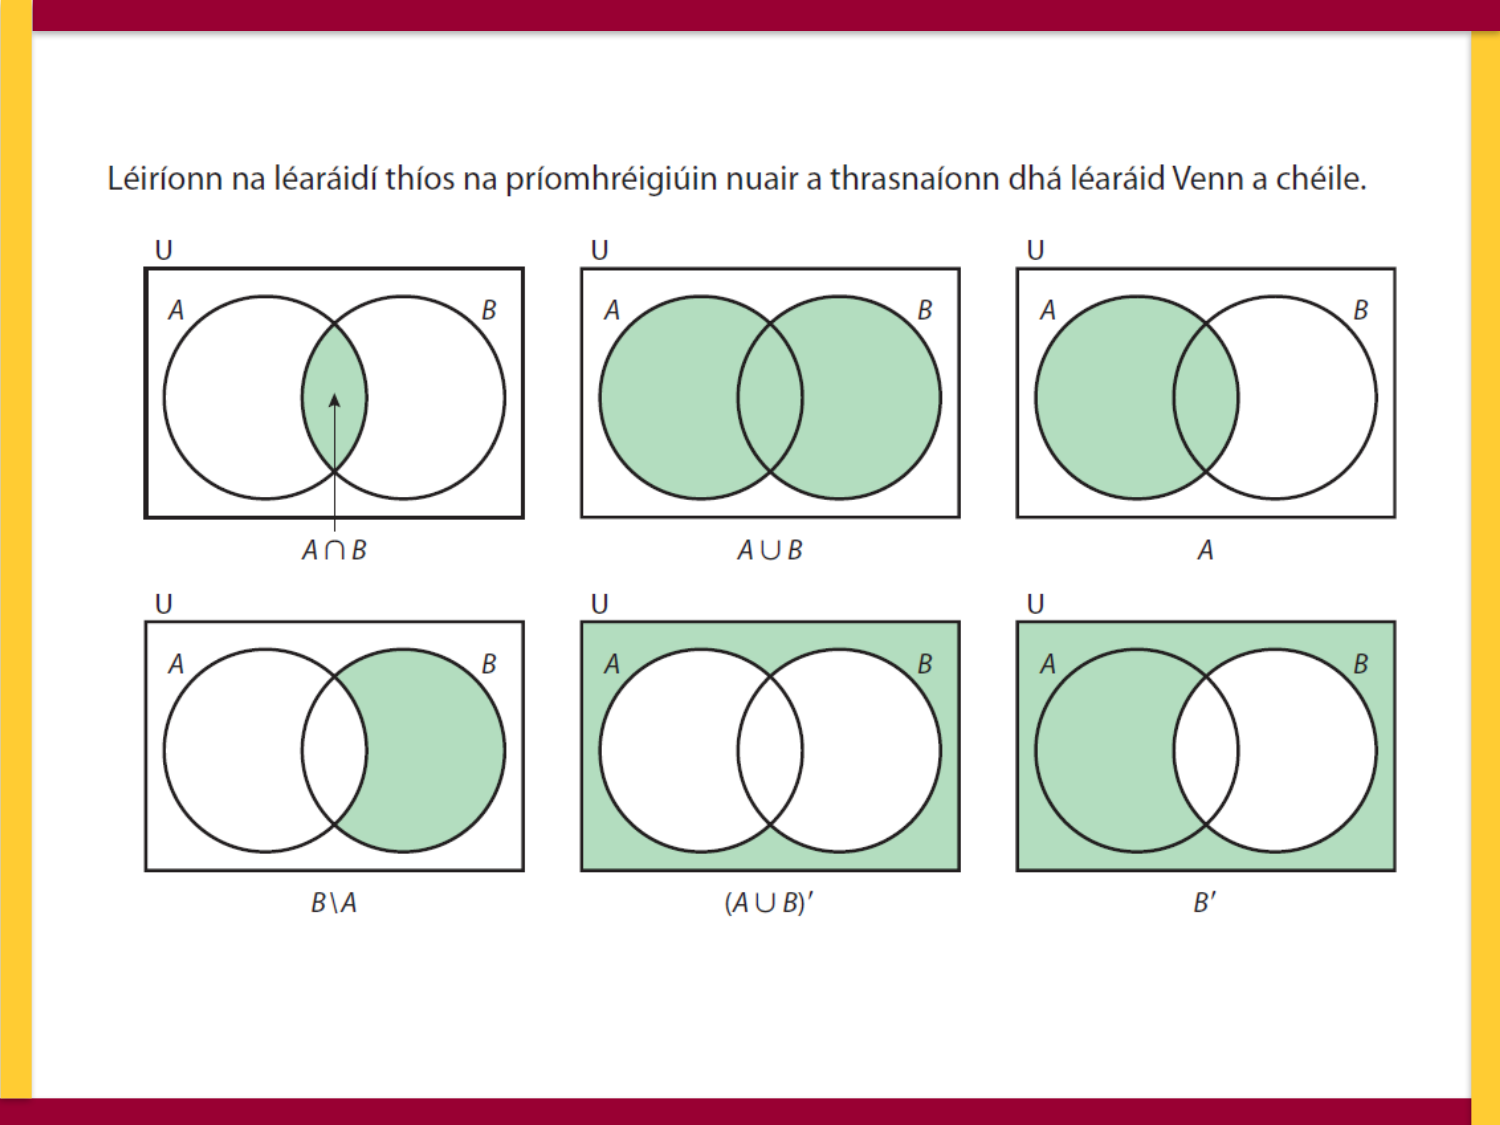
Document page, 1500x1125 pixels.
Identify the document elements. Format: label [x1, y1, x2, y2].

picture [40, 134, 1451, 938]
